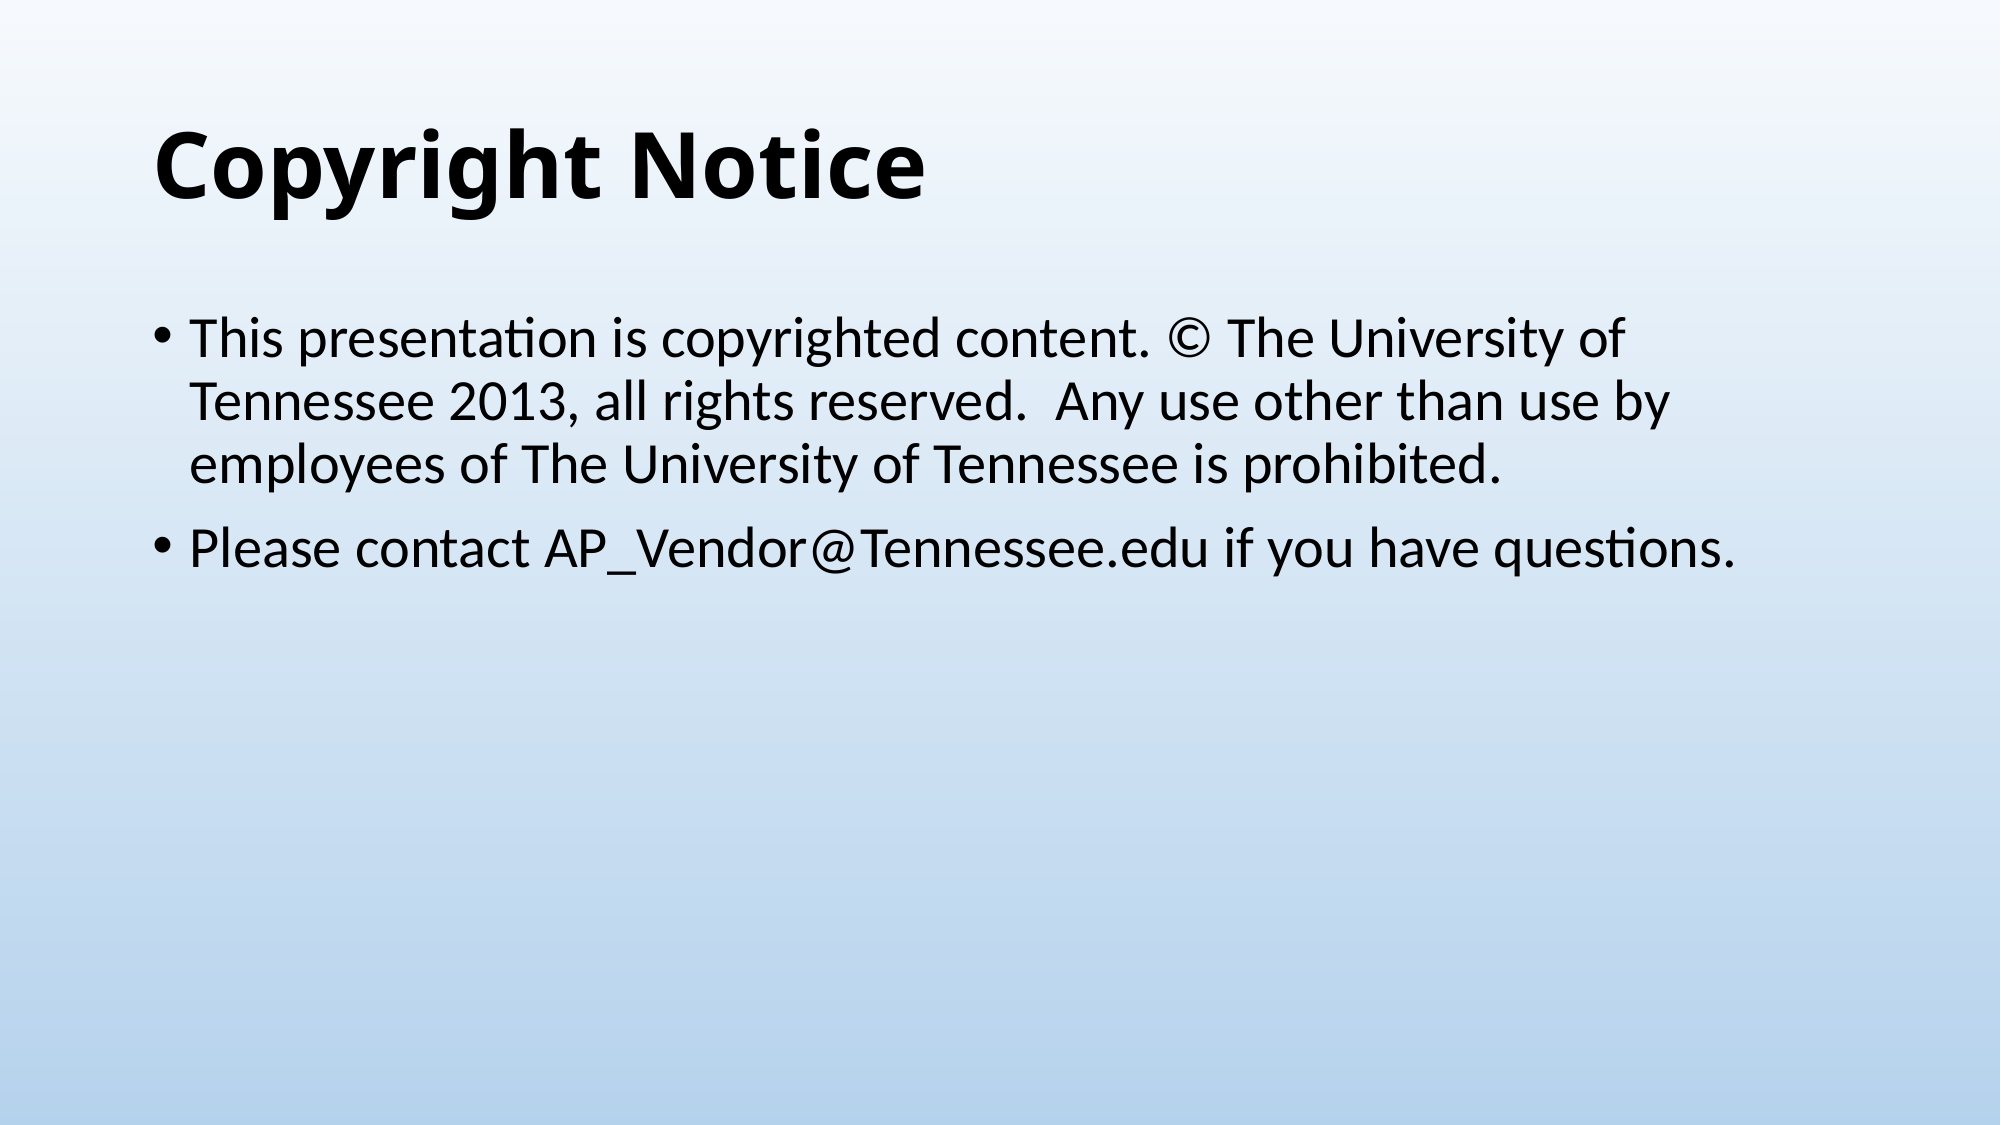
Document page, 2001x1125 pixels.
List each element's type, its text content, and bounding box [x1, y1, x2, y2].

title Copyright Notice [137, 59, 1863, 278]
list This presentation is copyrighted content. © The University of Tennessee 2013, all rights reserved. Any use other than use by employees of The University of Tennessee is prohibited. Please contact AP_Vendor@Tennessee.edu if you have questions. [137, 299, 1863, 1014]
